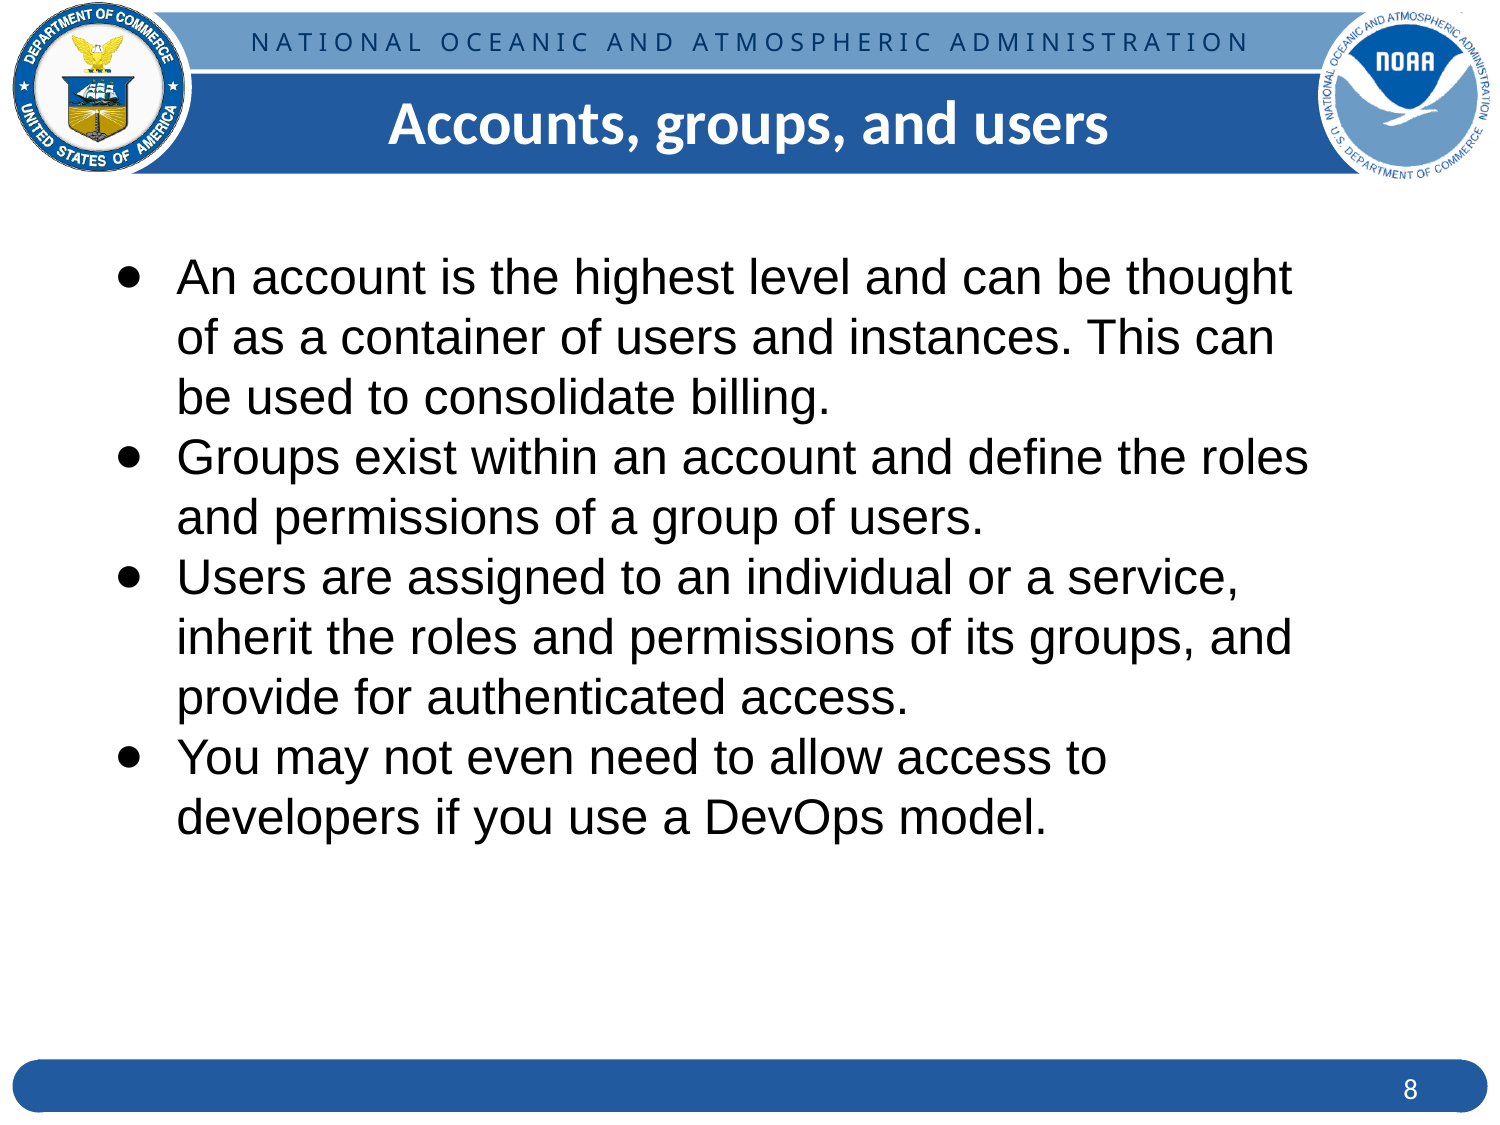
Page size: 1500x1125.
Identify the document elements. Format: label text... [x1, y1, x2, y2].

picture [12, 2, 185, 172]
list An account is the highest level and can be thought of as a container of users and instances. This can be used to consolidate billing. Groups exist within an account and define the roles and permissions of a group of users. Users are assigned to an individual or a service, inherit the roles and permissions of its groups, and provide for authenticated access. You may not even need to allow access to developers if you use a DevOps model. [86, 229, 1341, 954]
picture [1318, 7, 1494, 183]
slide_number ‹#› [1388, 1062, 1468, 1112]
text_box Accounts, groups, and users [193, 74, 1307, 149]
